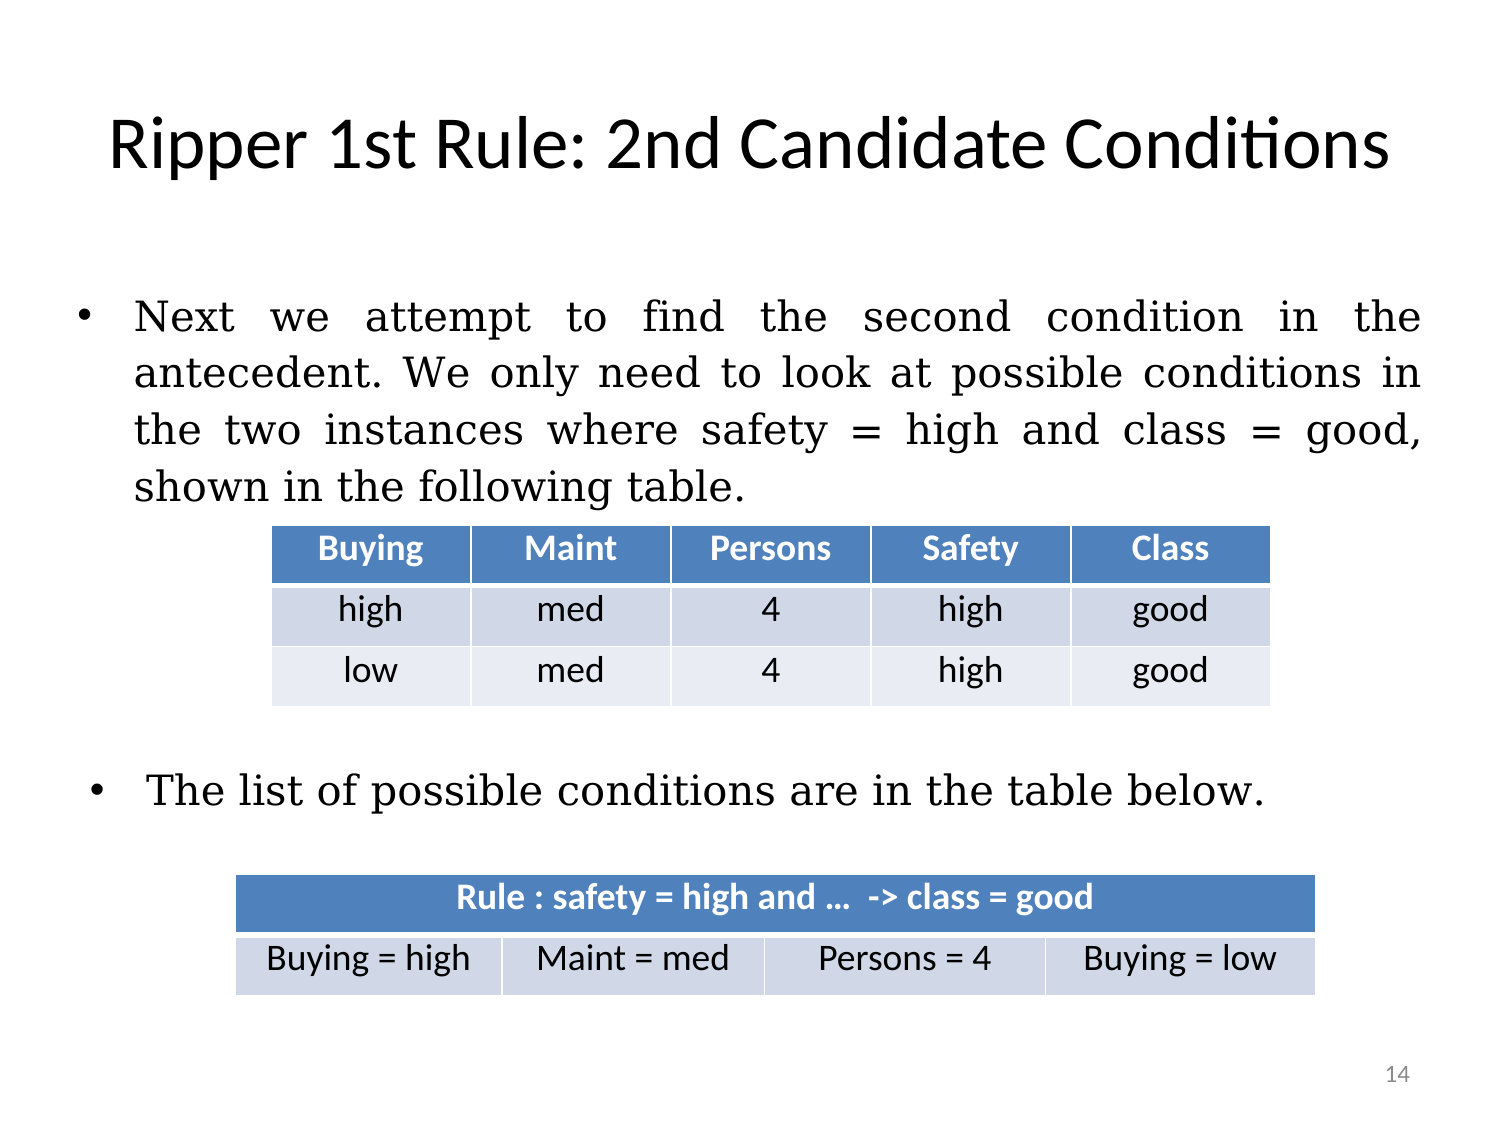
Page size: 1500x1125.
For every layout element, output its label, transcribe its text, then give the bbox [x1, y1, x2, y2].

table_cell good [1072, 588, 1270, 646]
table_header Rule : safety = high and … -> class = good [236, 875, 1315, 932]
text_box Next we attempt to find the second condition in the antecedent. We only need to look at possible conditions in the two instances where safety = high and class = good, shown in the following table. [62, 274, 1438, 518]
title Ripper 1st Rule: 2nd Candidate Conditions [75, 45, 1425, 233]
table_cell good [1072, 647, 1270, 706]
text_box The list of possible conditions are in the table below. [75, 756, 1500, 822]
table_header Maint [472, 526, 670, 583]
table_header Buying [272, 526, 470, 583]
table_cell 4 [672, 588, 870, 646]
table_header Class [1072, 526, 1270, 583]
table_cell low [272, 647, 470, 706]
table_header Safety [872, 526, 1070, 583]
table_cell high [872, 647, 1070, 706]
slide_number 14 [1074, 1042, 1425, 1103]
table_cell Persons = 4 [765, 938, 1045, 995]
table_header Persons [672, 526, 870, 583]
table_cell med [472, 588, 670, 646]
table_cell high [872, 588, 1070, 646]
table_cell Buying = low [1046, 938, 1315, 995]
table_cell med [472, 647, 670, 706]
table_cell Buying = high [236, 938, 501, 995]
table_cell Maint = med [503, 938, 764, 995]
table_cell 4 [672, 647, 870, 706]
table_cell high [272, 588, 470, 646]
